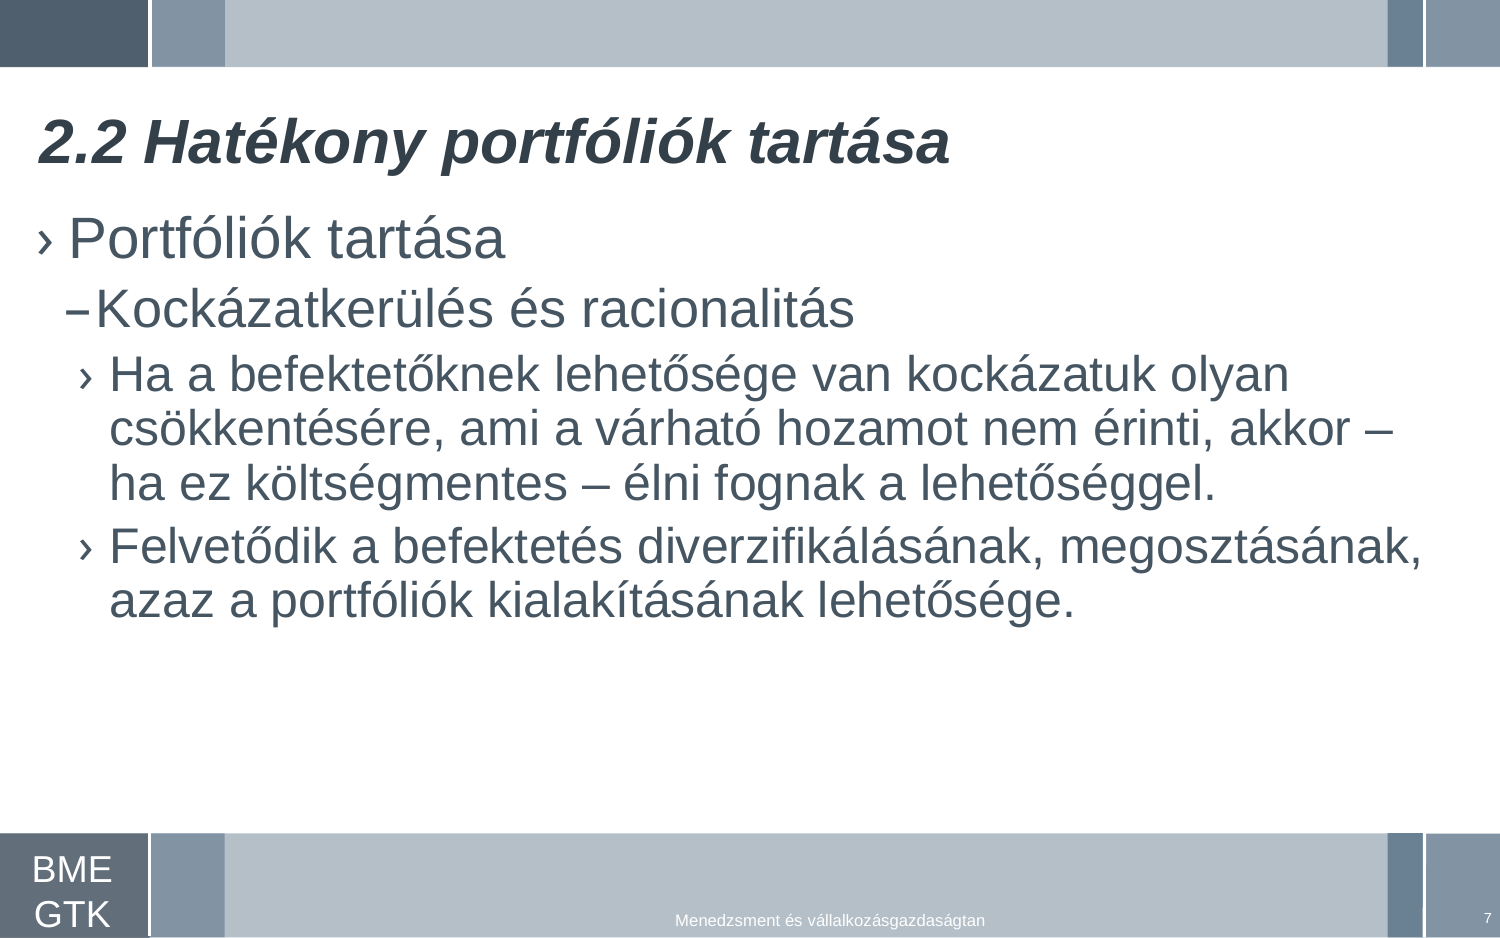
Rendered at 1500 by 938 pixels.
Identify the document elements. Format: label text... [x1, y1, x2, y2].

footer Menedzsment és vállalkozásgazdaságtan [358, 909, 1303, 932]
slide_number 7 [1459, 902, 1500, 933]
list Portfóliók tartása Kockázatkerülés és racionalitás Ha a befektetőknek lehetősége van kockázatuk olyan csökkentésére, ami a várható hozamot nem érinti, akkor – ha ez költségmentes – élni fognak a lehetőséggel. Felvetődik a befektetés diverzifikálásának, megosztásának, azaz a portfóliók kialakításának lehetősége. [24, 202, 1472, 814]
title 2.2 Hatékony portfóliók tartása [28, 82, 1475, 183]
